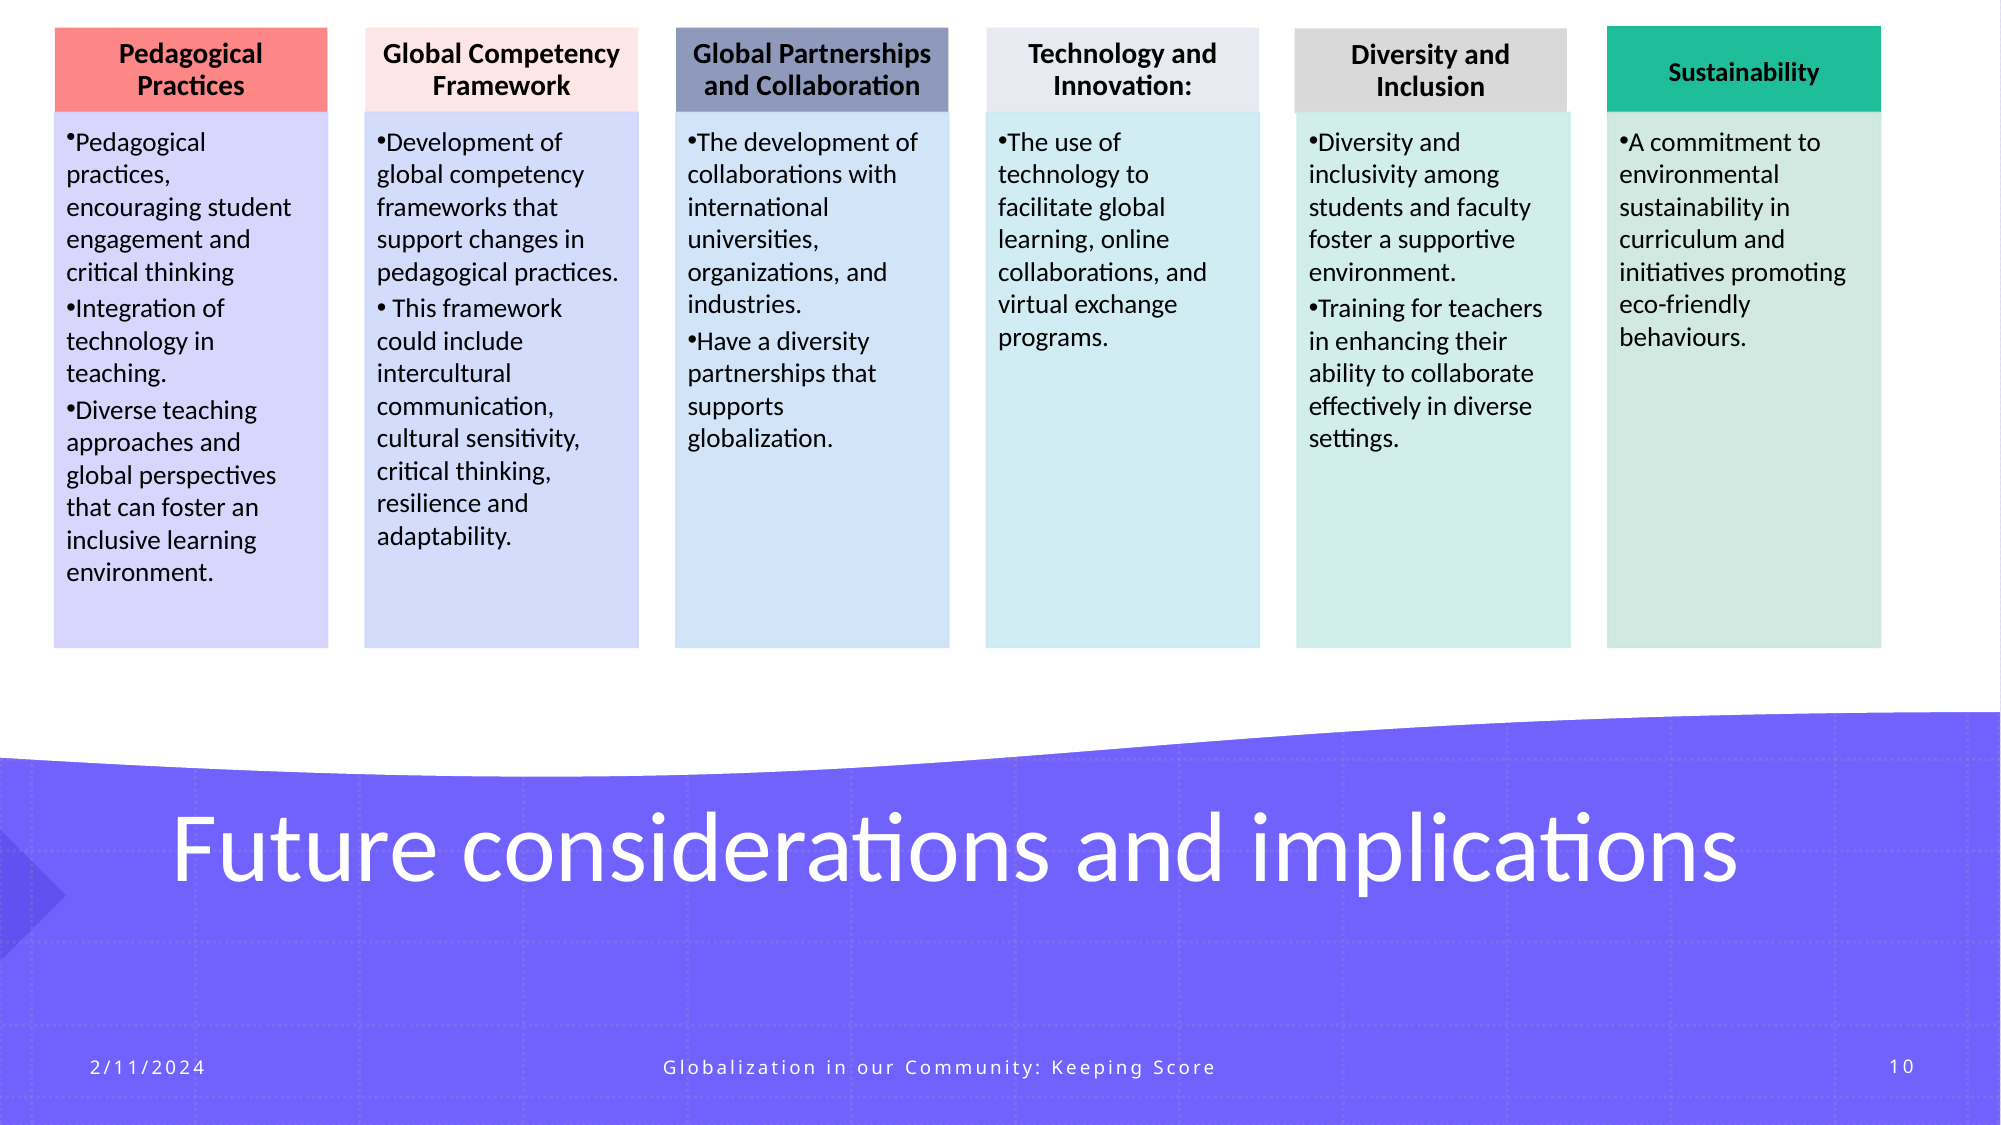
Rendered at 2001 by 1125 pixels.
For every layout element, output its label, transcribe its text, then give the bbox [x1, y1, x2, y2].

slide_number 10 [1835, 1037, 1967, 1098]
footer Globalization in our Community: Keeping Score [534, 1036, 1343, 1097]
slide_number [75, 1037, 495, 1098]
title Future considerations and implications [75, 764, 1838, 1025]
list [52, 27, 1883, 648]
